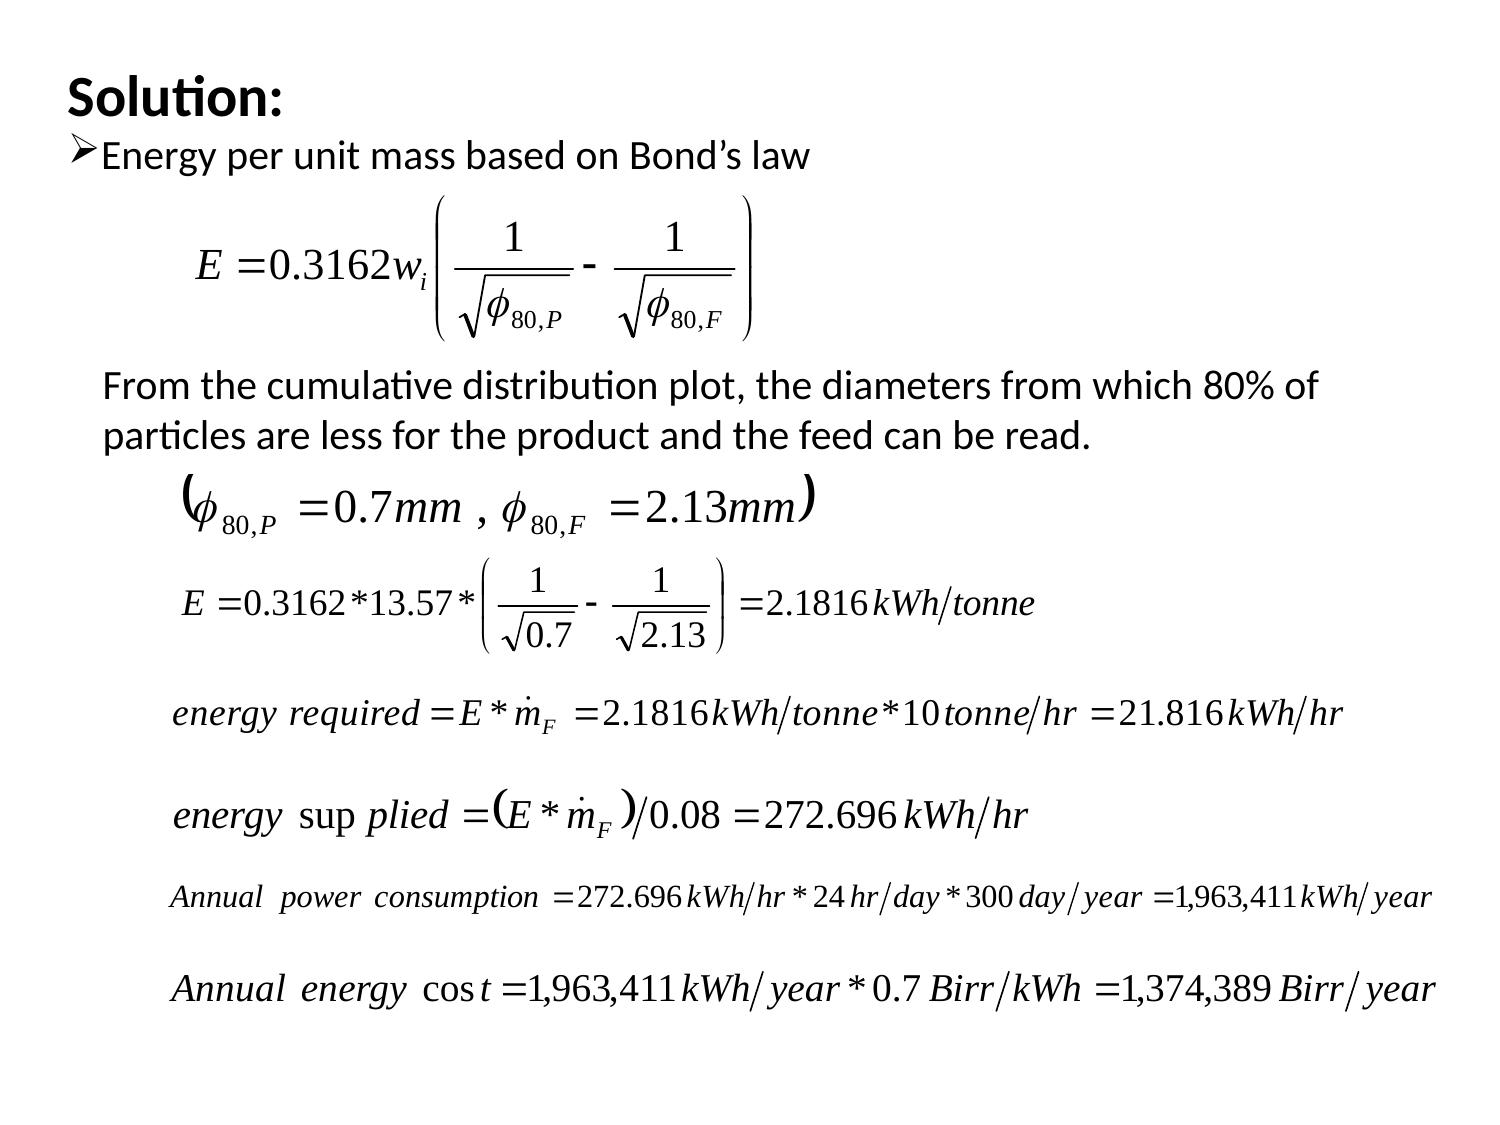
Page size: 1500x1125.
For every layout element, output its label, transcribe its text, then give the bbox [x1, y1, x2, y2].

text_box Solution: Energy per unit mass based on Bond’s law [52, 50, 826, 186]
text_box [174, 474, 815, 549]
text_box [162, 687, 1351, 742]
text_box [162, 962, 1445, 1019]
text_box From the cumulative distribution plot, the diameters from which 80% of particles are less for the product and the feed can be read. [87, 350, 1351, 466]
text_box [174, 549, 1044, 663]
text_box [187, 187, 764, 351]
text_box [162, 874, 1438, 921]
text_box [162, 787, 1038, 846]
